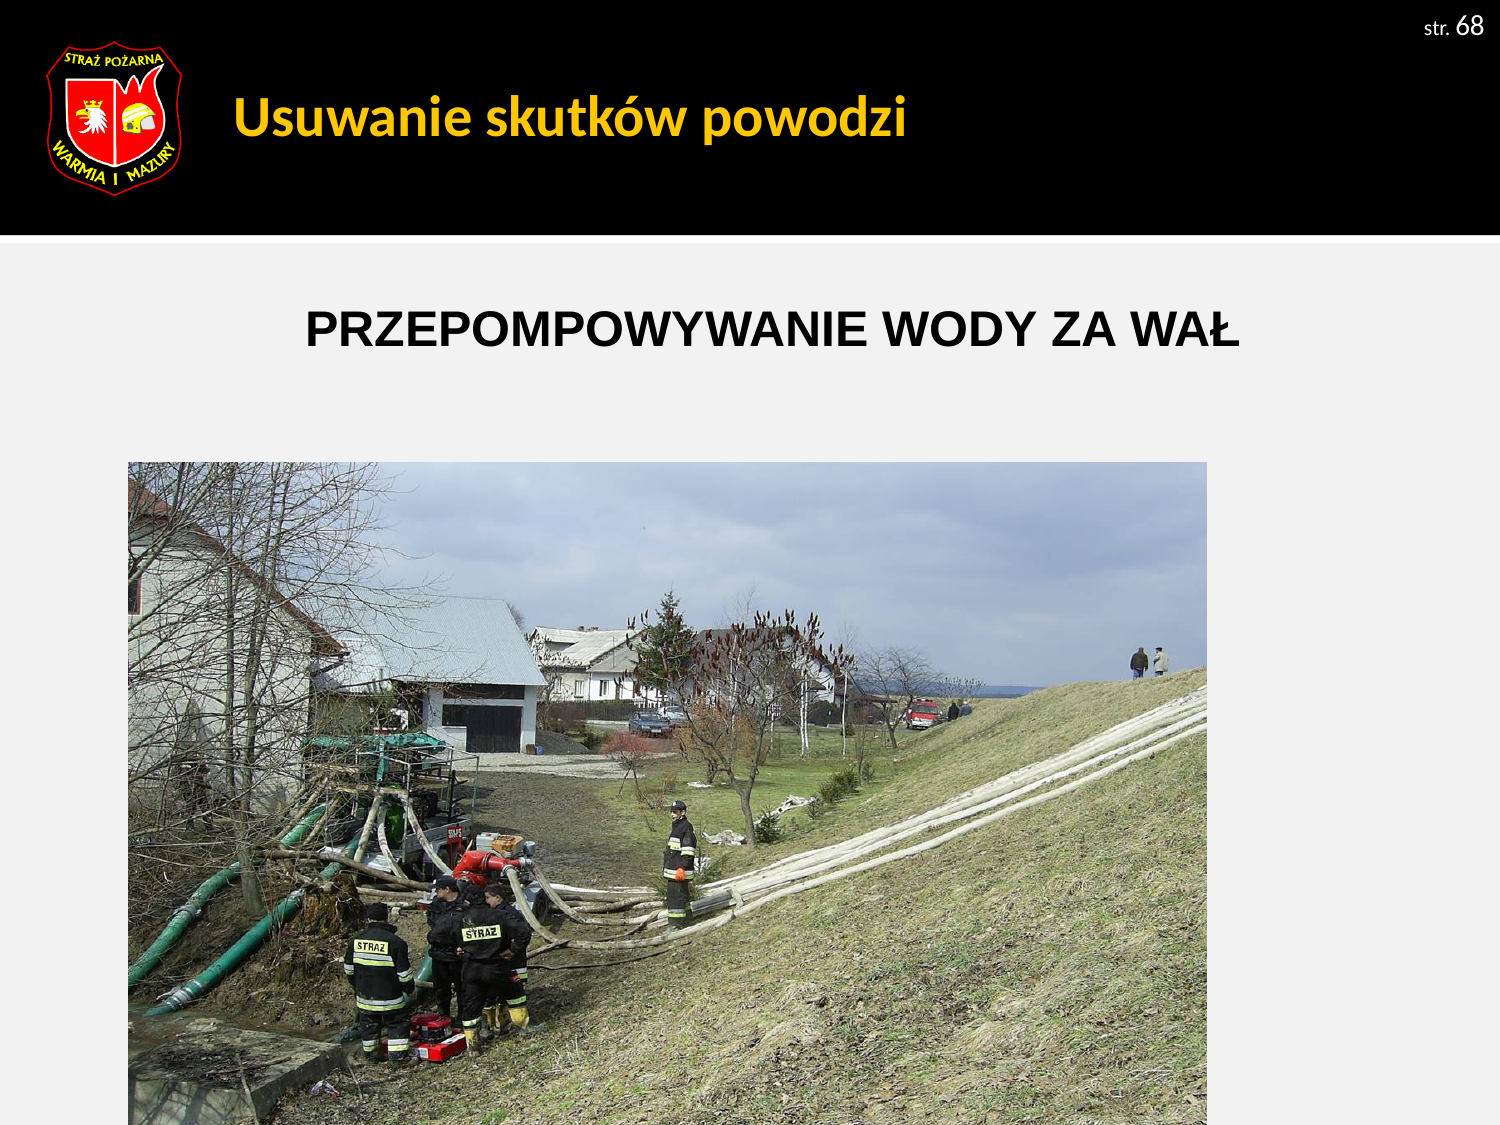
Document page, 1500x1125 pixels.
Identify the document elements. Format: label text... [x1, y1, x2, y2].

slide_number str. 68 [1404, 0, 1500, 41]
list [97, 455, 809, 786]
picture [128, 462, 1208, 1125]
text_box [44, 268, 1405, 439]
title Usuwanie skutków powodzi [218, 41, 1388, 185]
picture [46, 41, 182, 196]
list PRZEPOMPOWYWANIE WODY ZA WAŁ [82, 281, 1426, 455]
